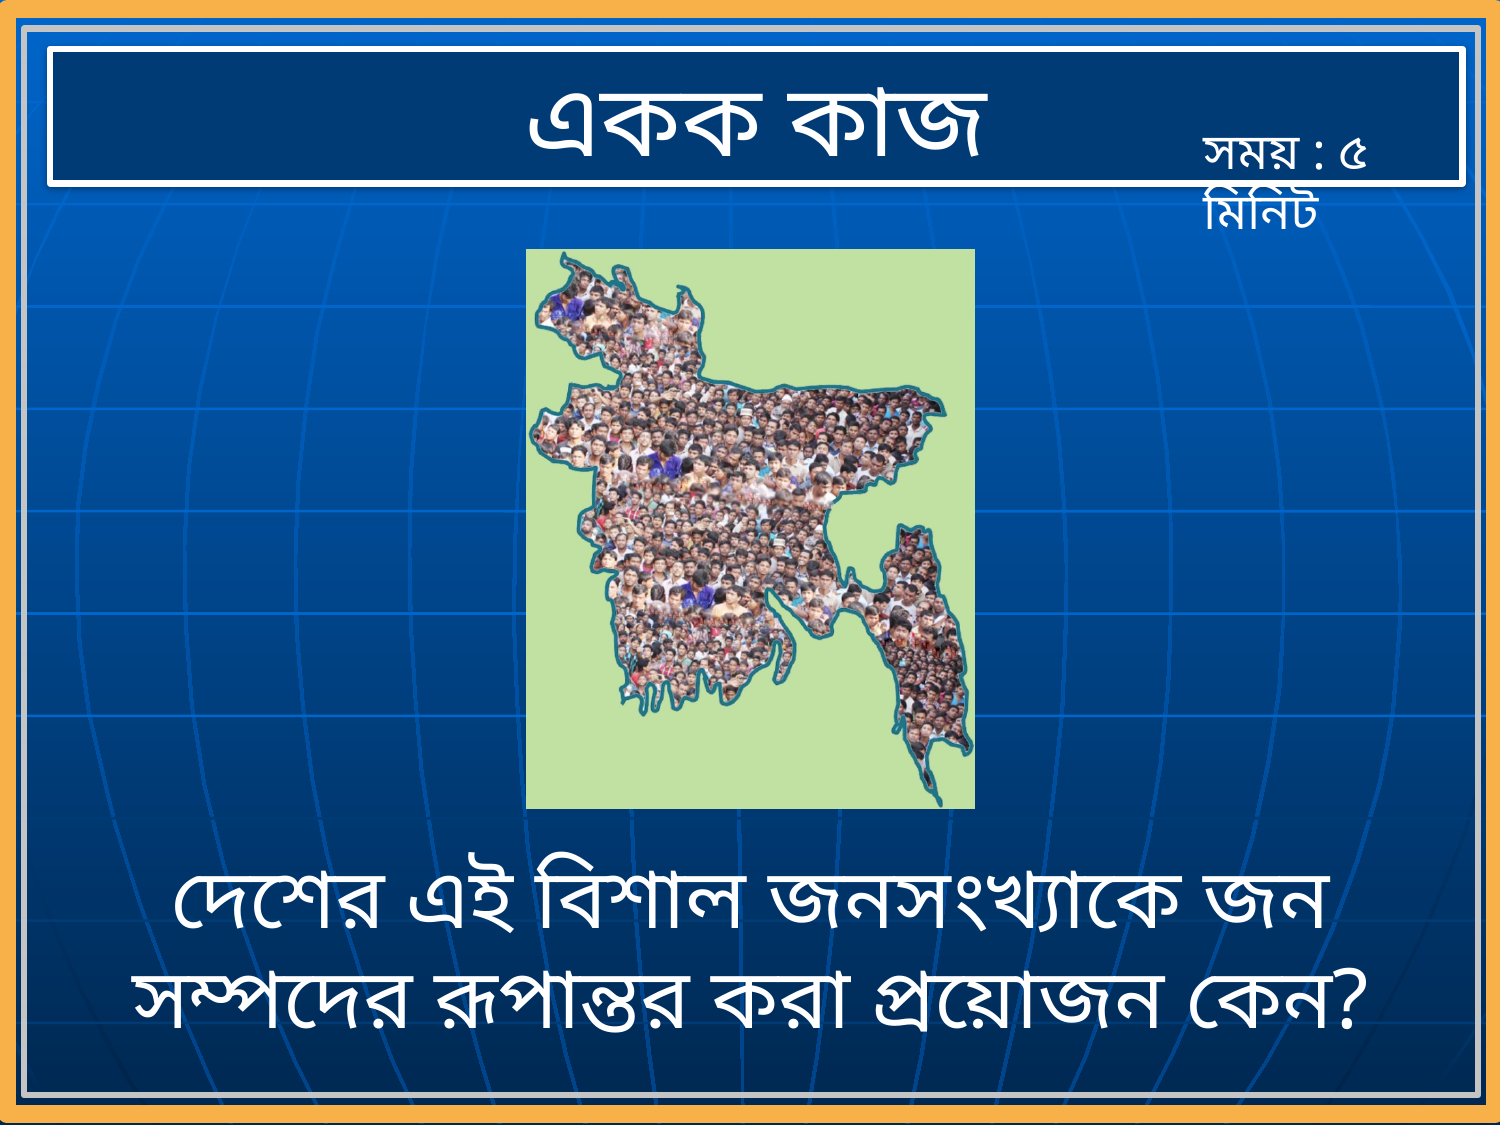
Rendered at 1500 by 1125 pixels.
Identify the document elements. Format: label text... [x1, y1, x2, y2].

text_box সময় : ৫ মিনিট [1188, 111, 1475, 247]
text_box একক কাজ [47, 46, 1466, 187]
picture [525, 249, 976, 809]
text_box দেশের এই বিশাল জনসংখ্যাকে জন সম্পদের রূপান্তর করা প্রয়োজন কেন? [40, 837, 1462, 1053]
